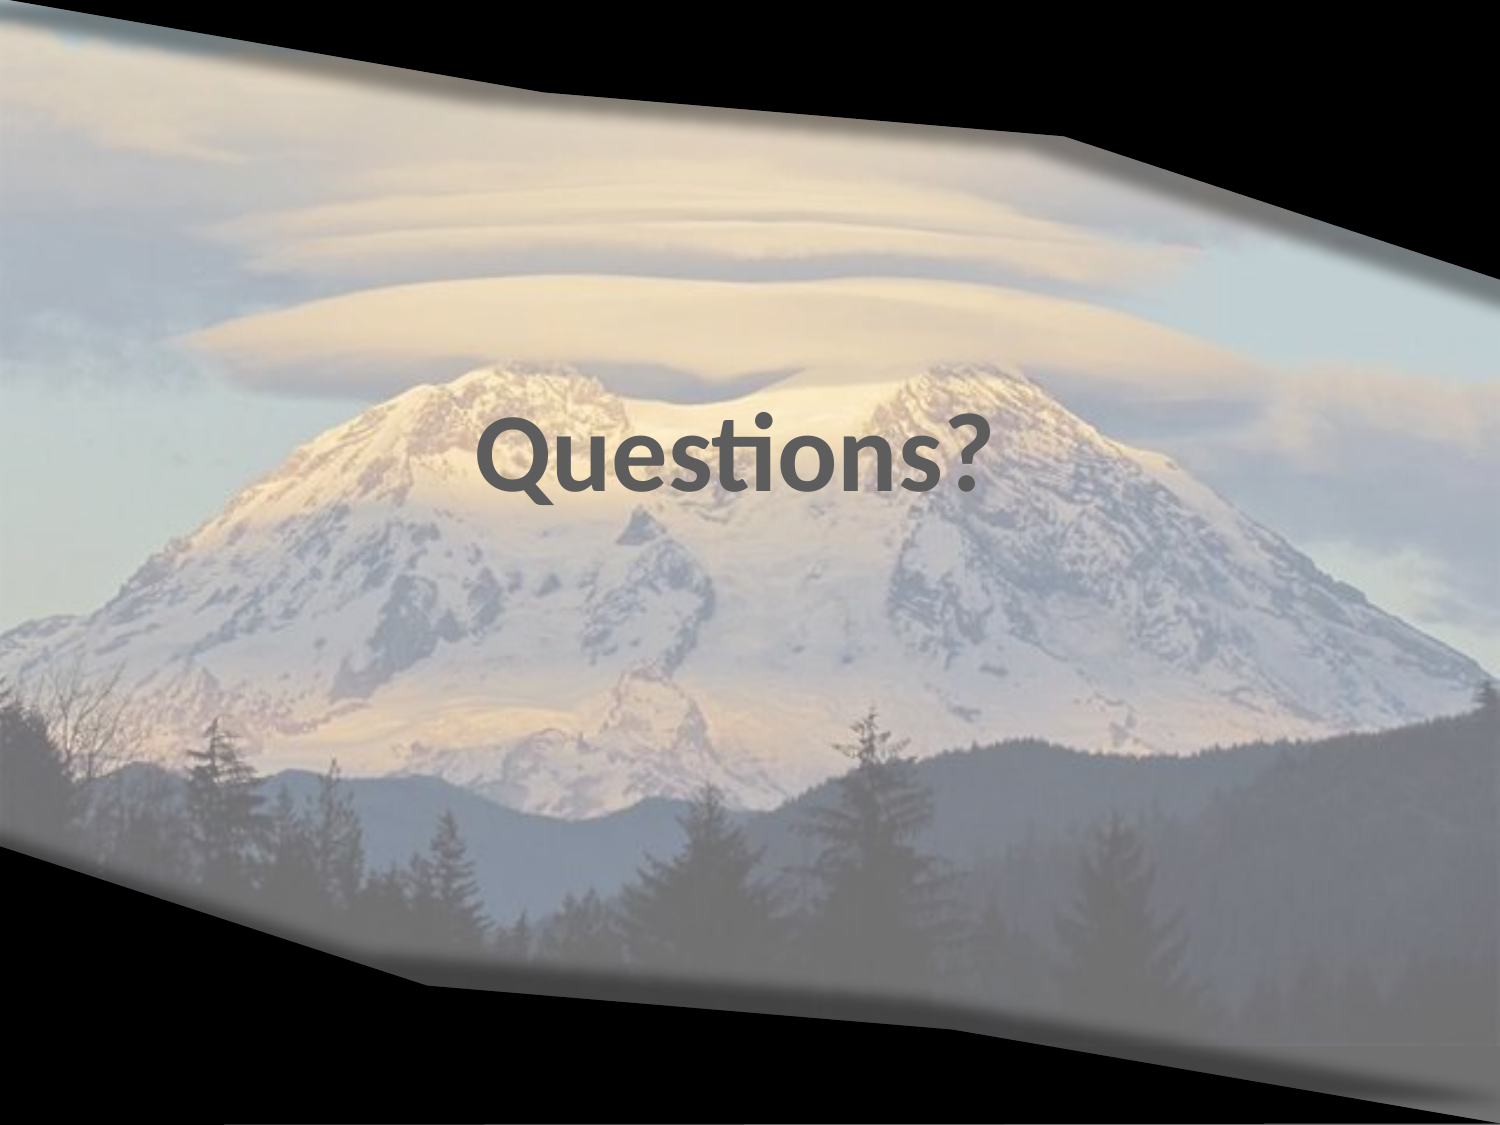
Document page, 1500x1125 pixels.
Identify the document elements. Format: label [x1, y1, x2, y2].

text_box [0, 0, 1500, 1125]
